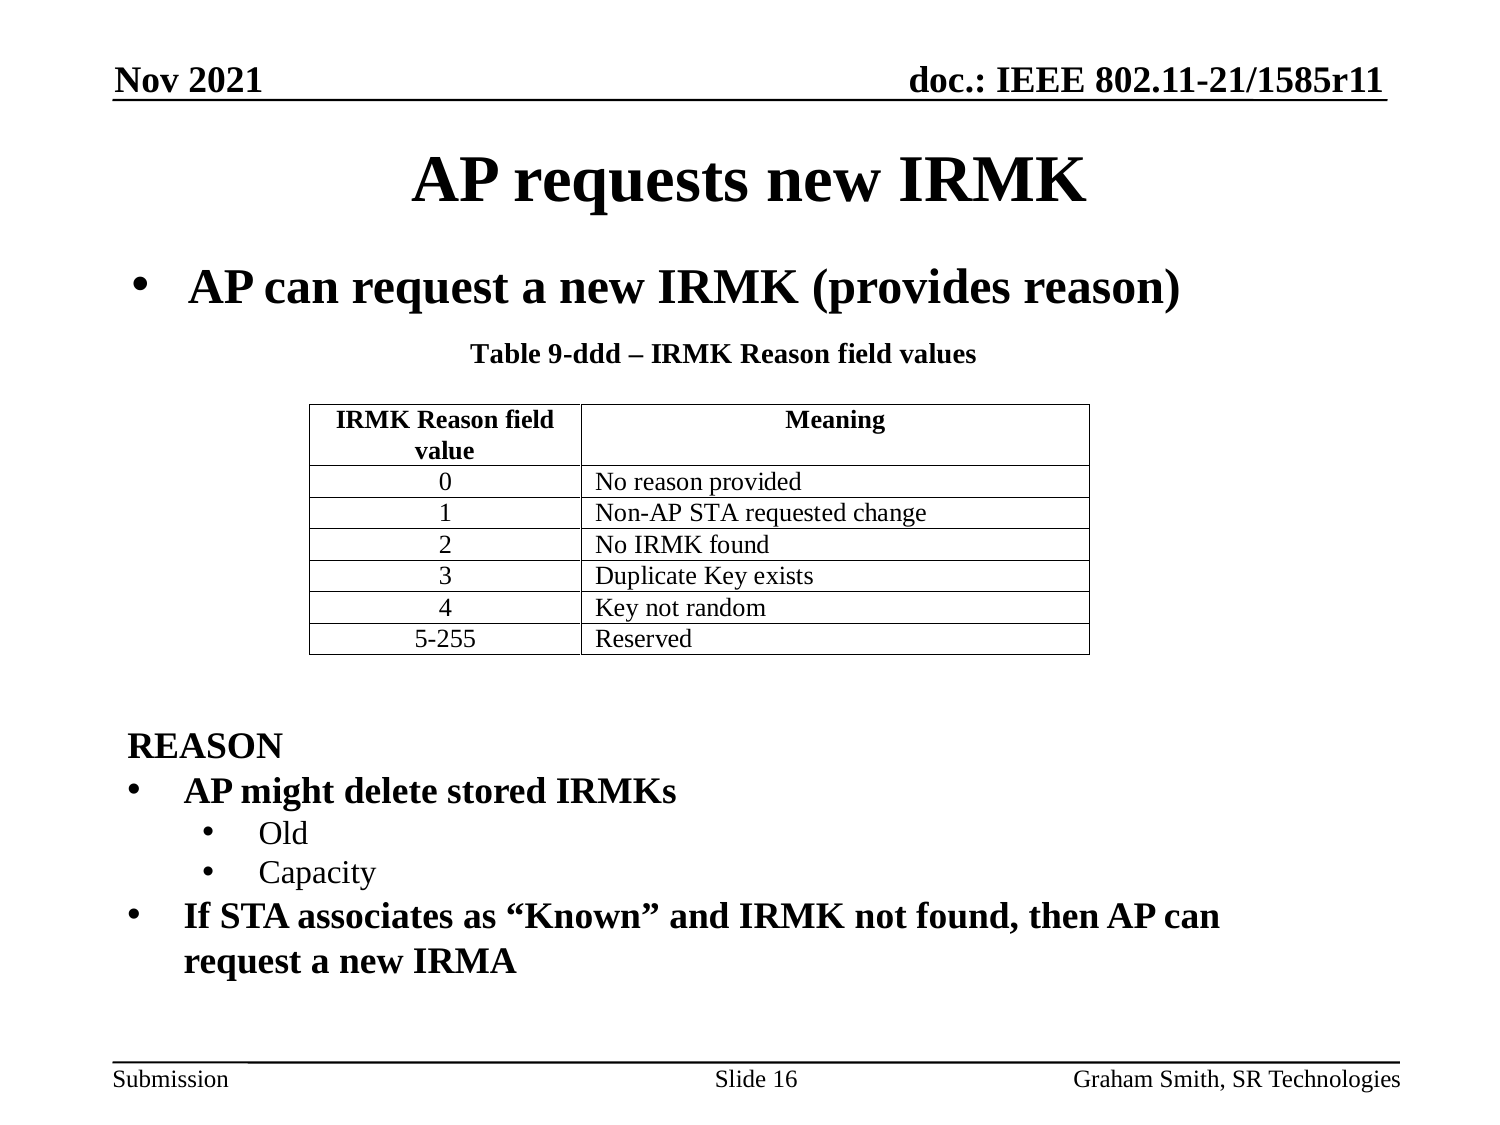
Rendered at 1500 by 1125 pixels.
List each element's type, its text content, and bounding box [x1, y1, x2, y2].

picture [60, 336, 1386, 690]
footer Graham Smith, SR Technologies [1069, 1061, 1402, 1093]
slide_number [114, 54, 265, 101]
text_box AP can request a new IRMK (provides reason) [116, 245, 1330, 335]
slide_number Slide 16 [712, 1061, 800, 1093]
title AP requests new IRMK [112, 112, 1388, 238]
text_box REASON AP might delete stored IRMKs Old Capacity If STA associates as “Known” and IRMK not found, then AP can request a new IRMA [112, 713, 1263, 1048]
